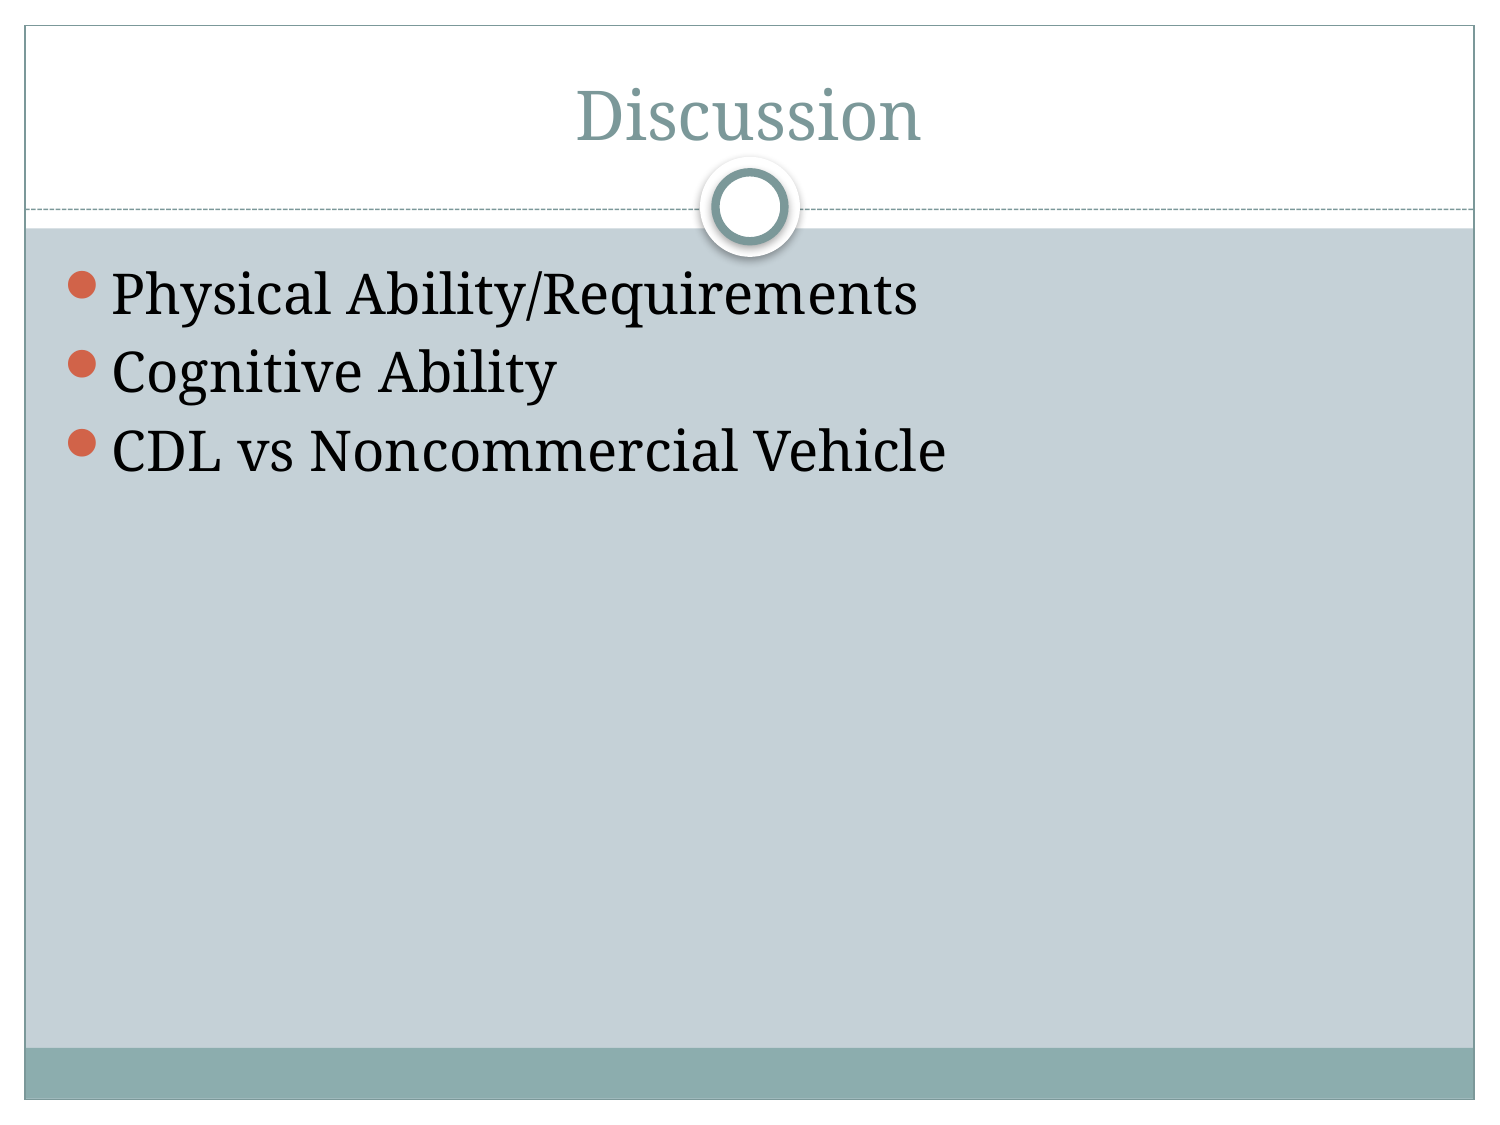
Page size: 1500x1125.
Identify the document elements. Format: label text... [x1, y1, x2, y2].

title Discussion [49, 37, 1450, 162]
list Physical Ability/Requirements Cognitive Ability CDL vs Noncommercial Vehicle [49, 250, 1445, 1001]
